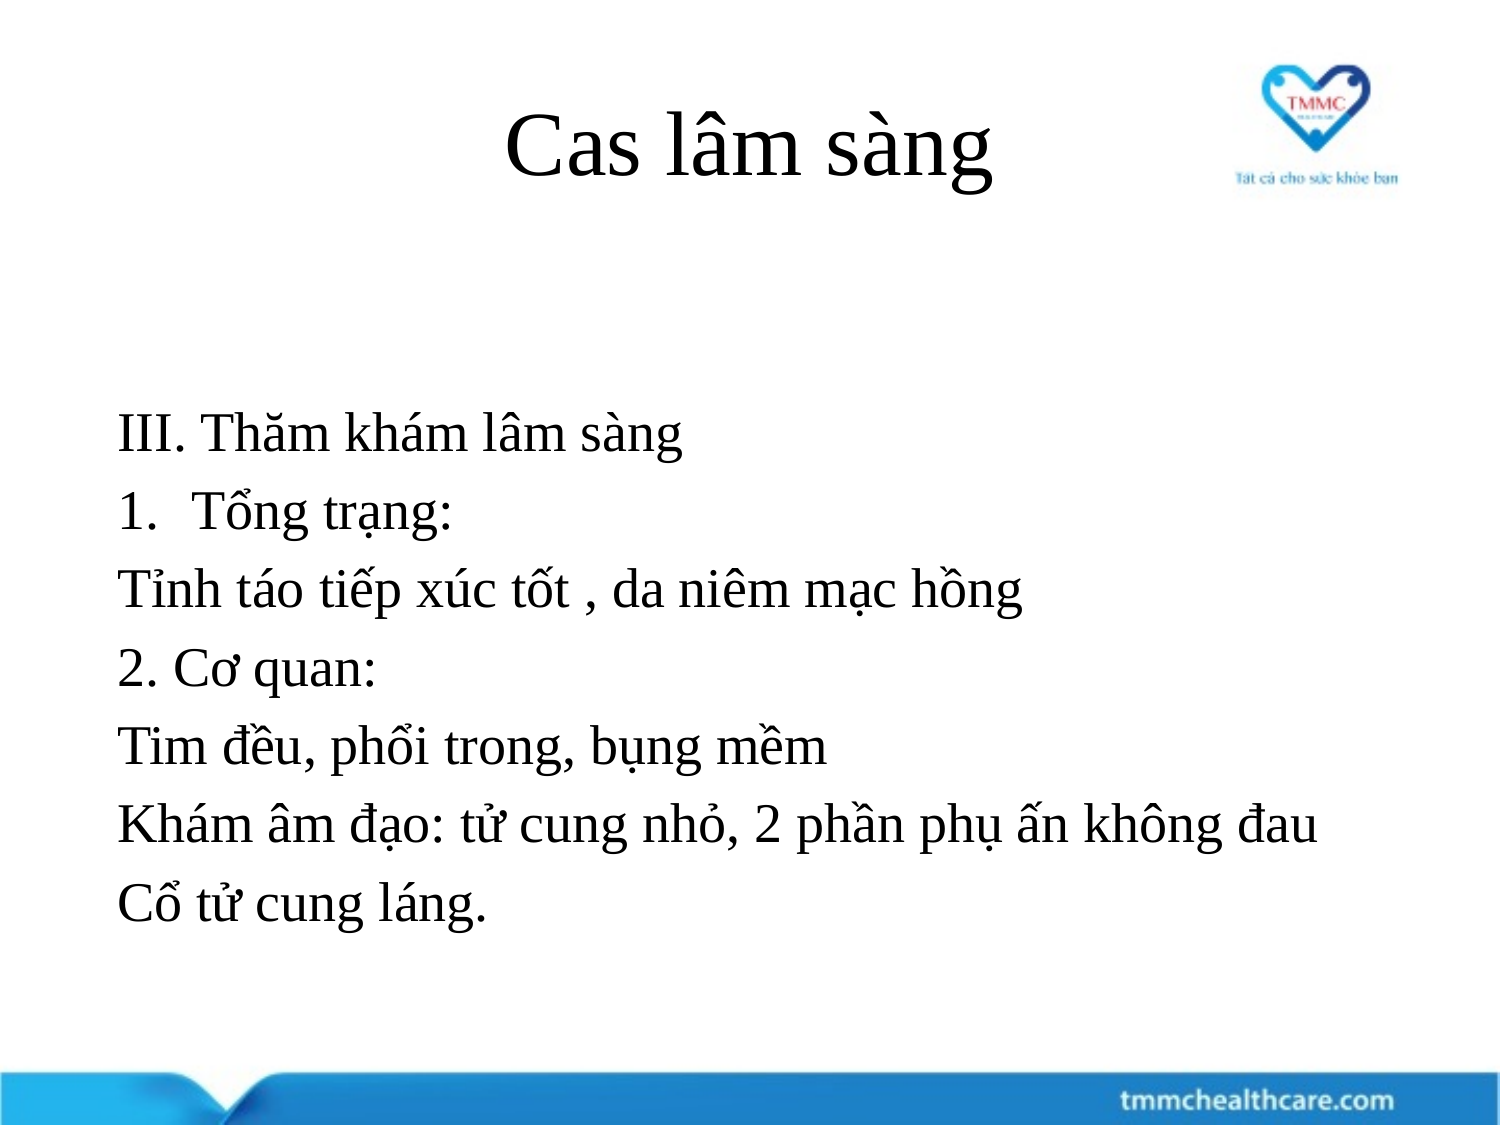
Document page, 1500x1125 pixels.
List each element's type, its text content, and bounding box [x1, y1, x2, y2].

title Cas lâm sàng [75, 45, 1425, 233]
list III. Thăm khám lâm sàng Tổng trạng: Tỉnh táo tiếp xúc tốt , da niêm mạc hồng 2. Cơ quan: Tim đều, phổi trong, bụng mềm Khám âm đạo: tử cung nhỏ, 2 phần phụ ấn không đau Cổ tử cung láng. [102, 387, 1378, 950]
picture [0, 0, 1500, 1125]
